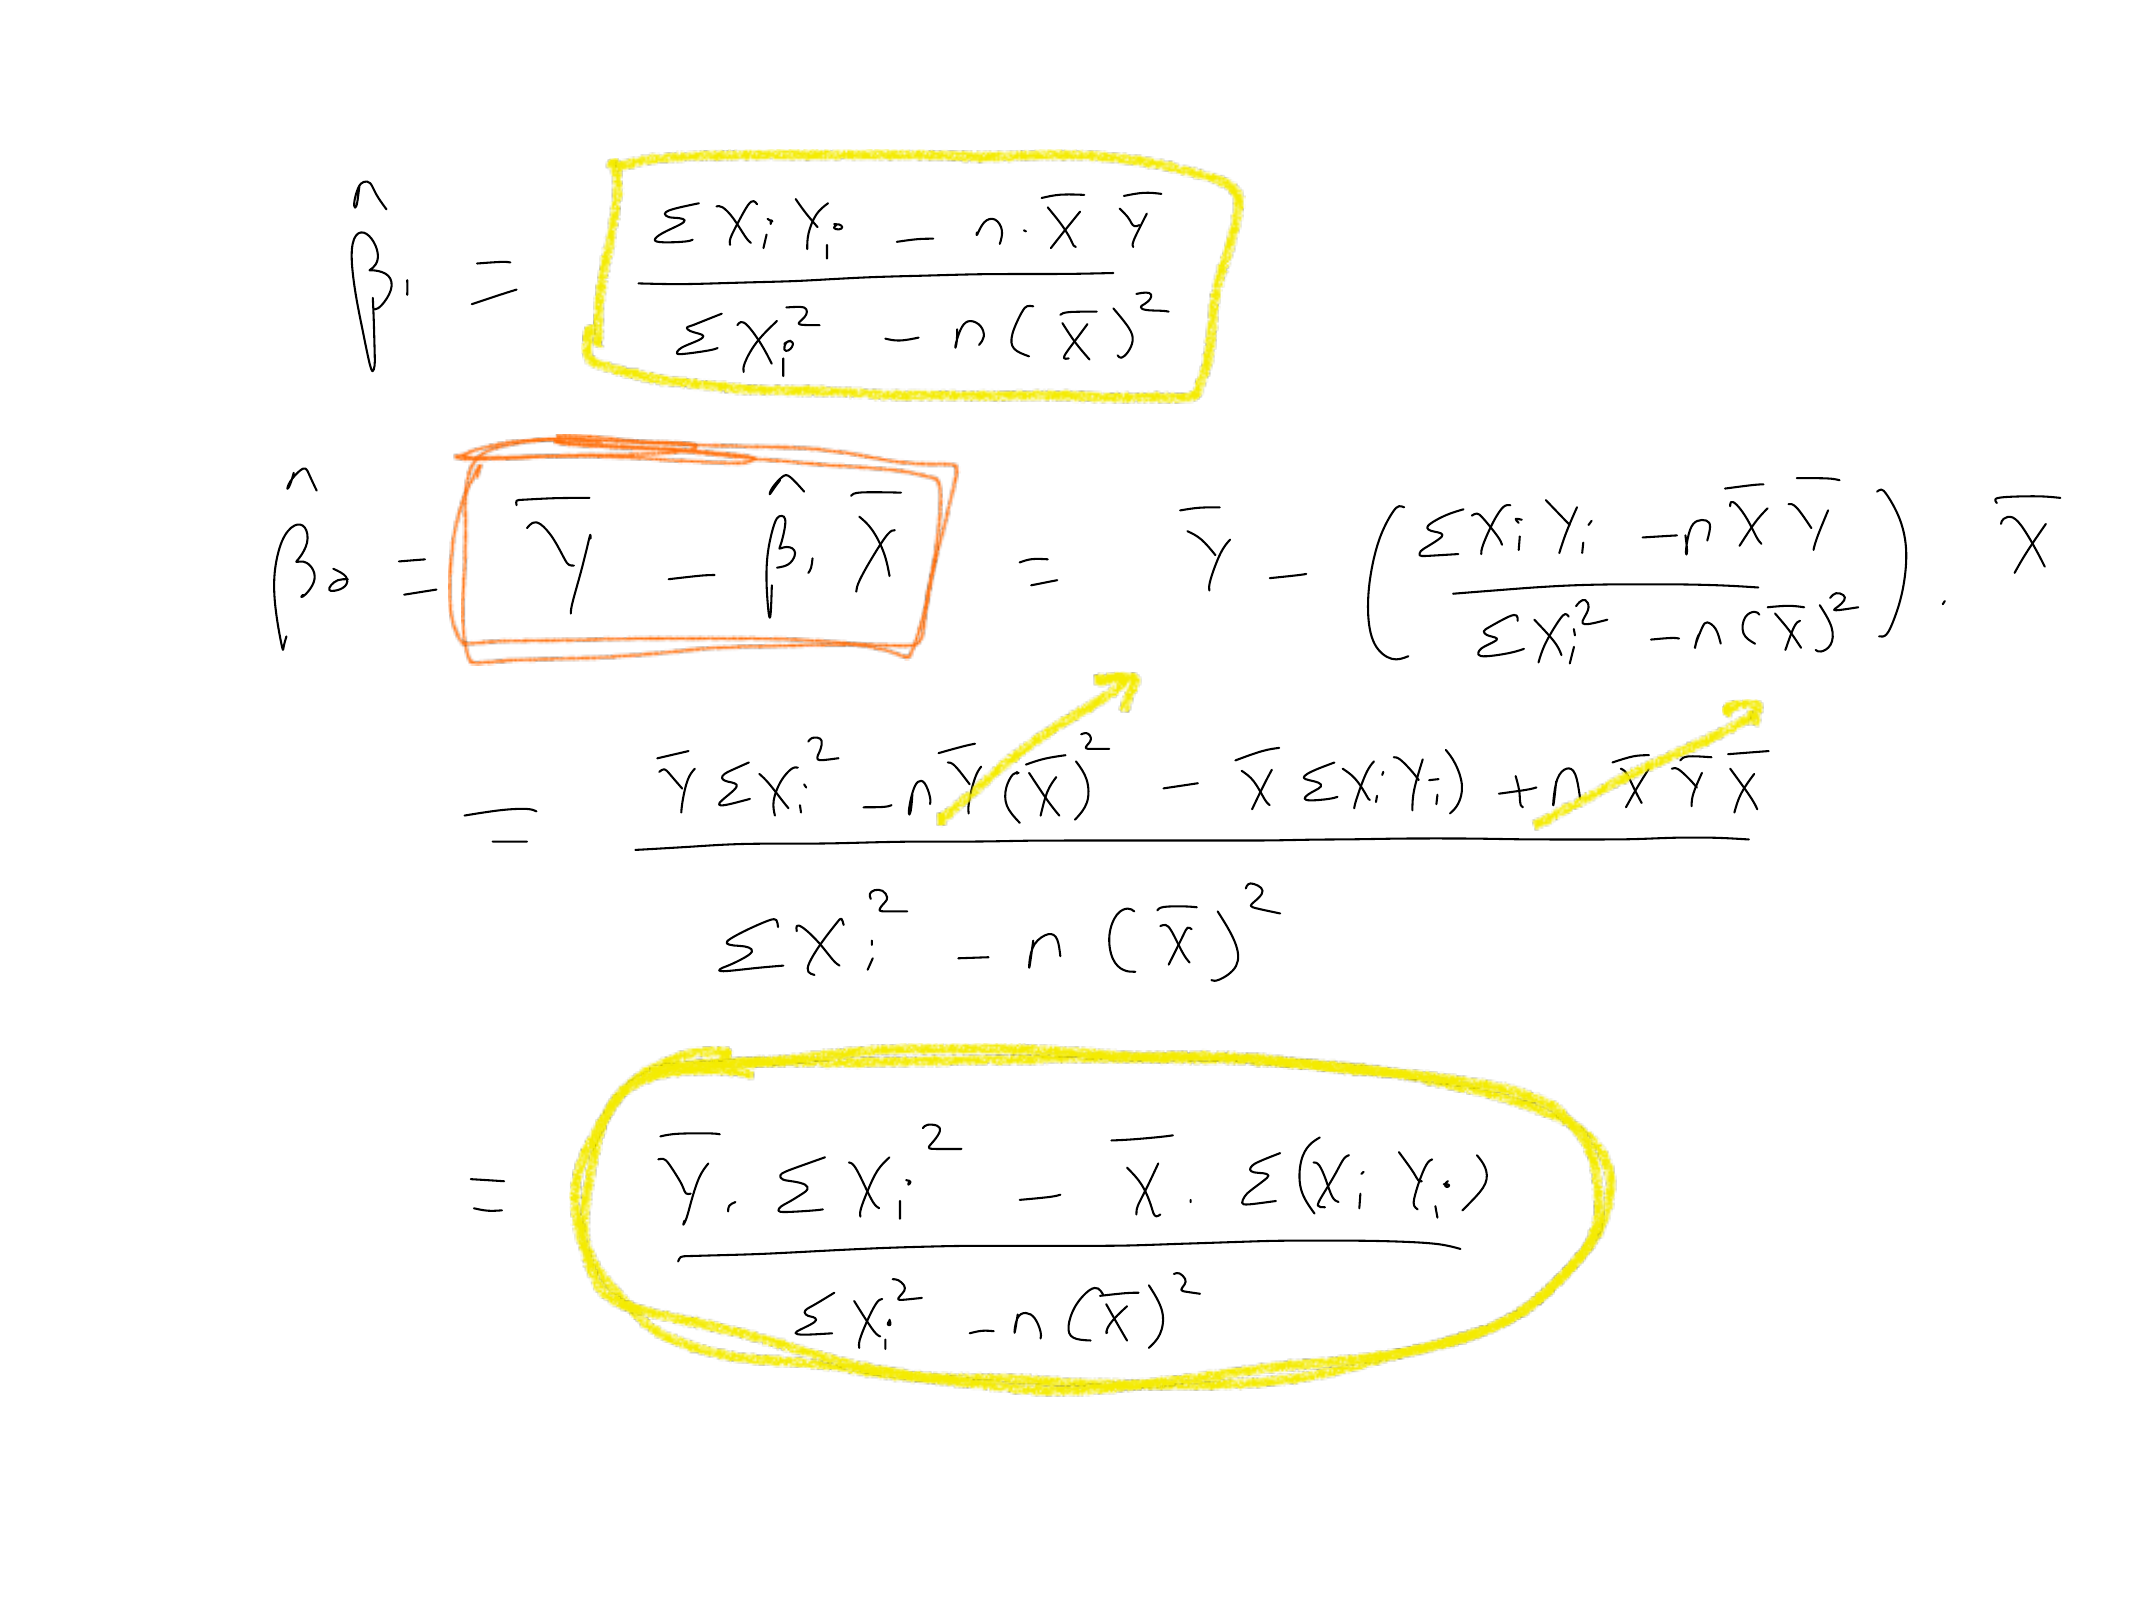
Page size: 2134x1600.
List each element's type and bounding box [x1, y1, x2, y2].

text_box [273, 148, 2061, 1399]
